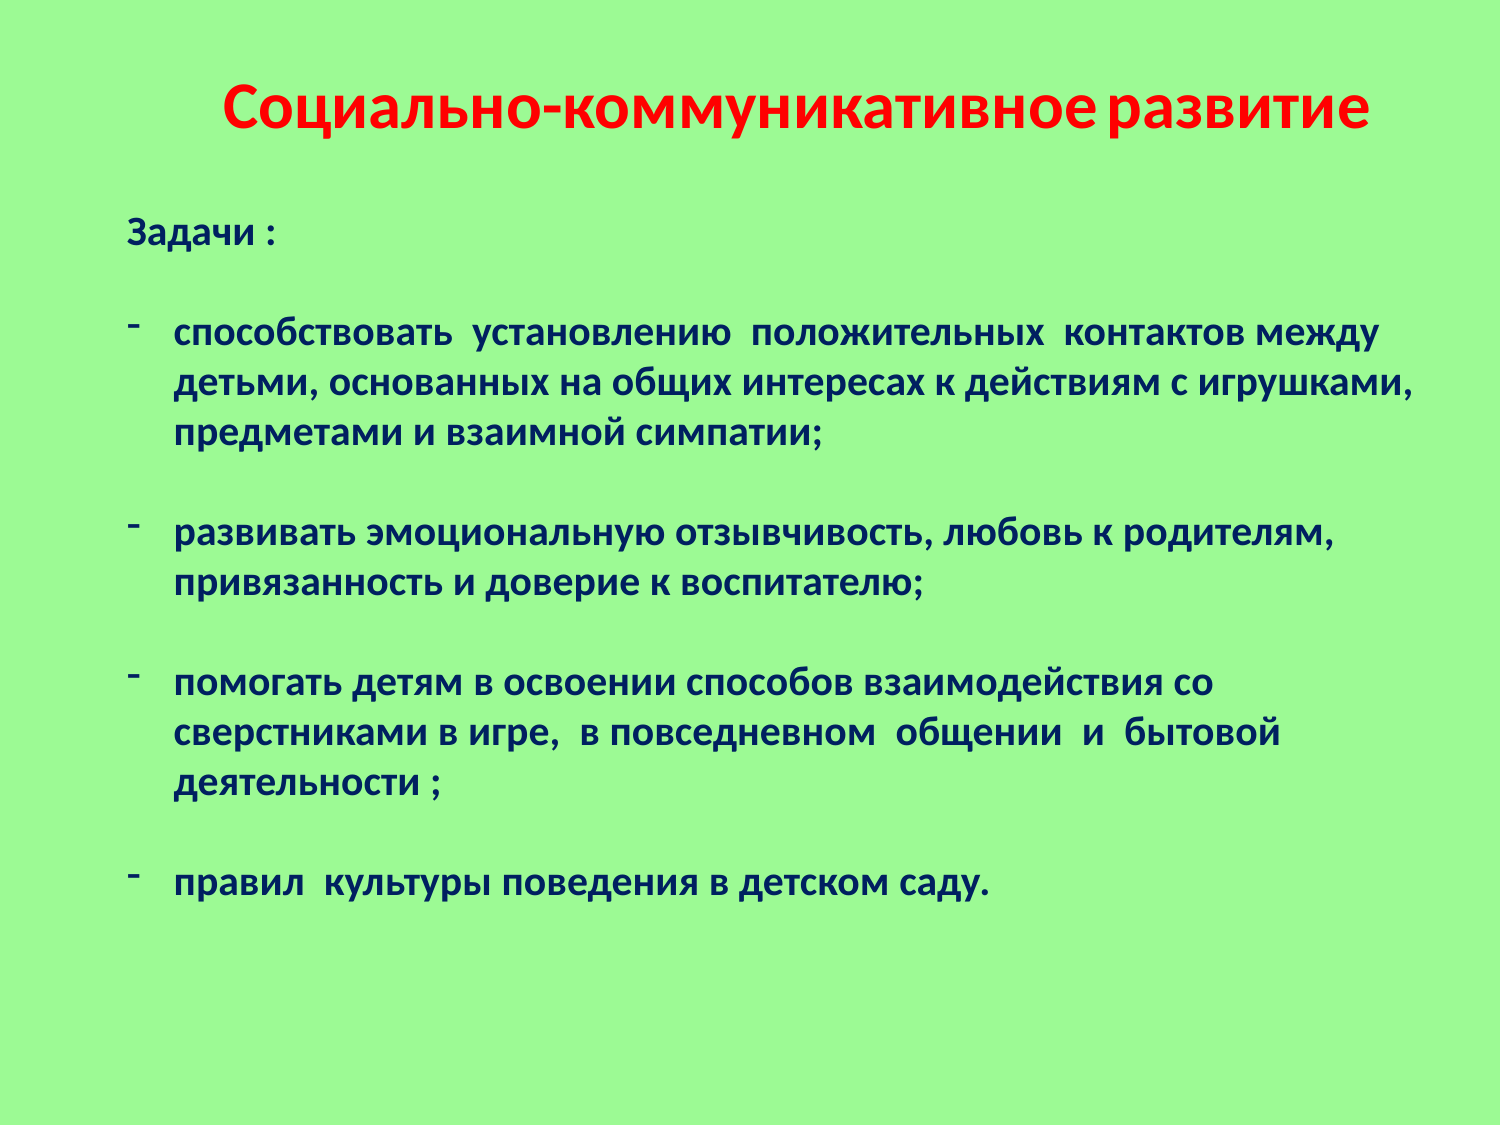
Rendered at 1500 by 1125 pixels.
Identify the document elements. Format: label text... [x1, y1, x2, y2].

text_box Социально-коммуникативное развитие [182, 54, 1412, 150]
text_box Задачи : способствовать установлению положительных контактов между детьми, основанных на общих интересах к действиям с игрушками, предметами и взаимной симпатии; развивать эмоциональную отзывчивость, любовь к родителям, привязанность и доверие к воспитателю; помогать детям в освоении способов взаимодействия со сверстниками в игре, в повседневном общении и бытовой деятельности ; правил культуры поведения в детском саду. [112, 196, 1435, 912]
